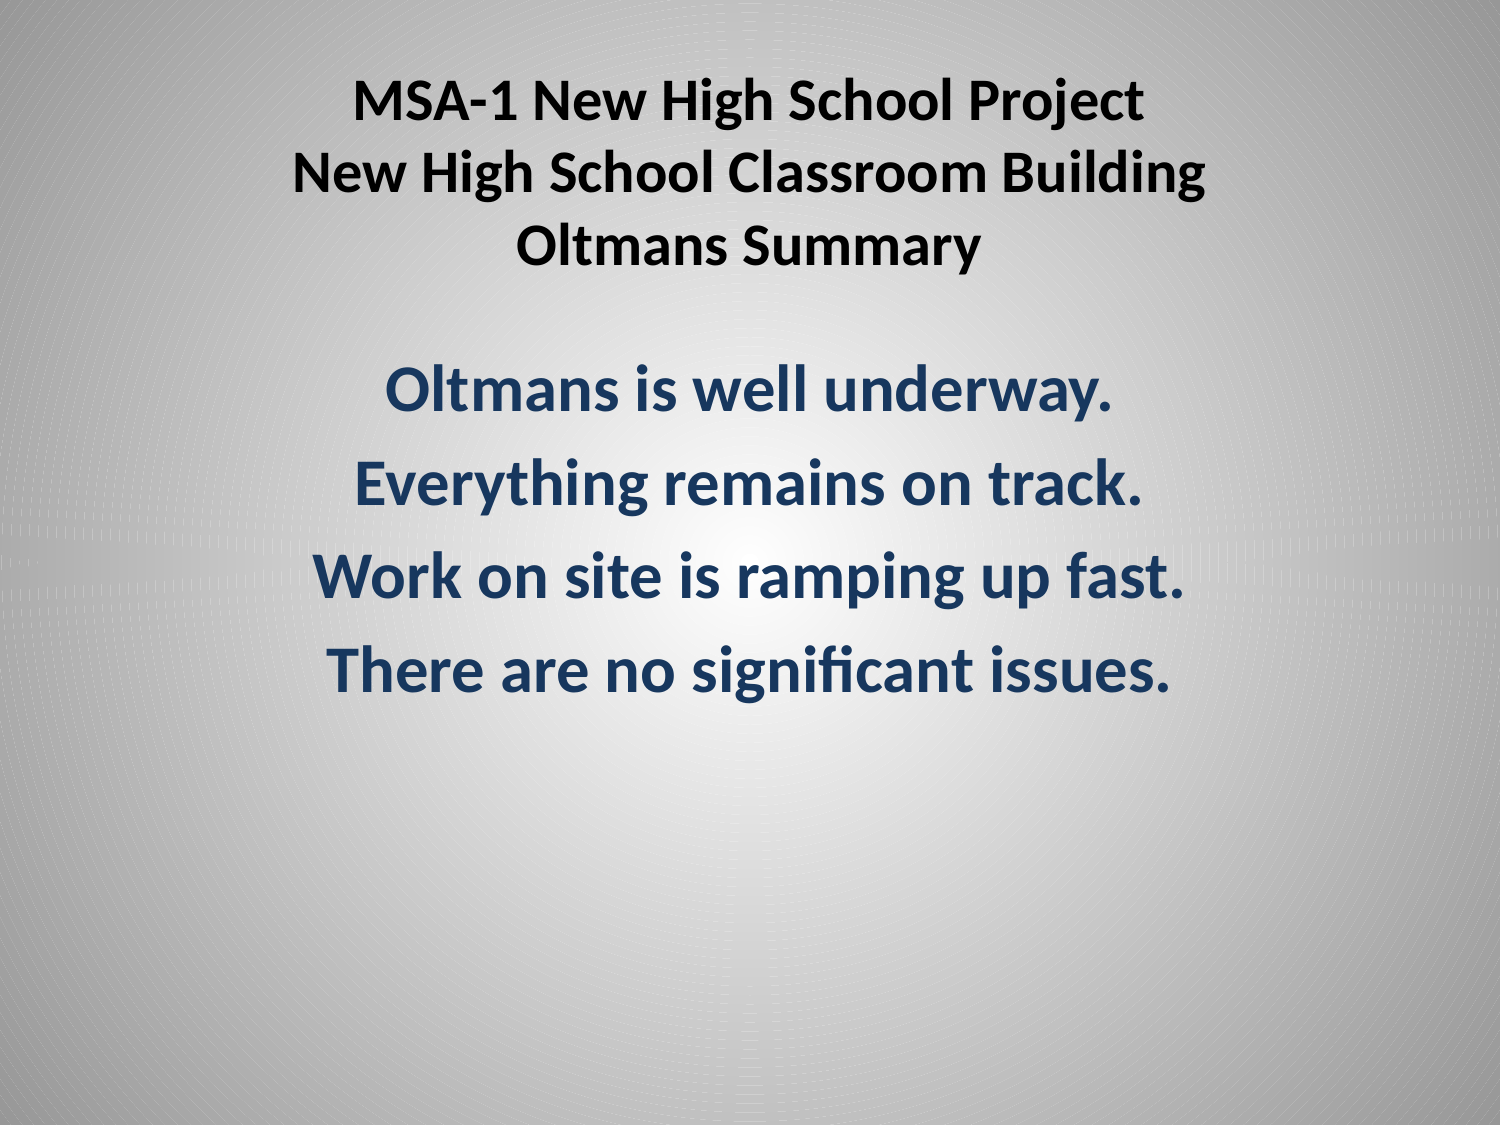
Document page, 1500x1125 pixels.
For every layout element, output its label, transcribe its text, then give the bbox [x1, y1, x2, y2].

subtitle Oltmans is well underway. Everything remains on track. Work on site is ramping up fast. There are no significant issues. [112, 337, 1388, 738]
title MSA-1 New High School Project New High School Classroom Building Oltmans Summary [112, 50, 1388, 288]
